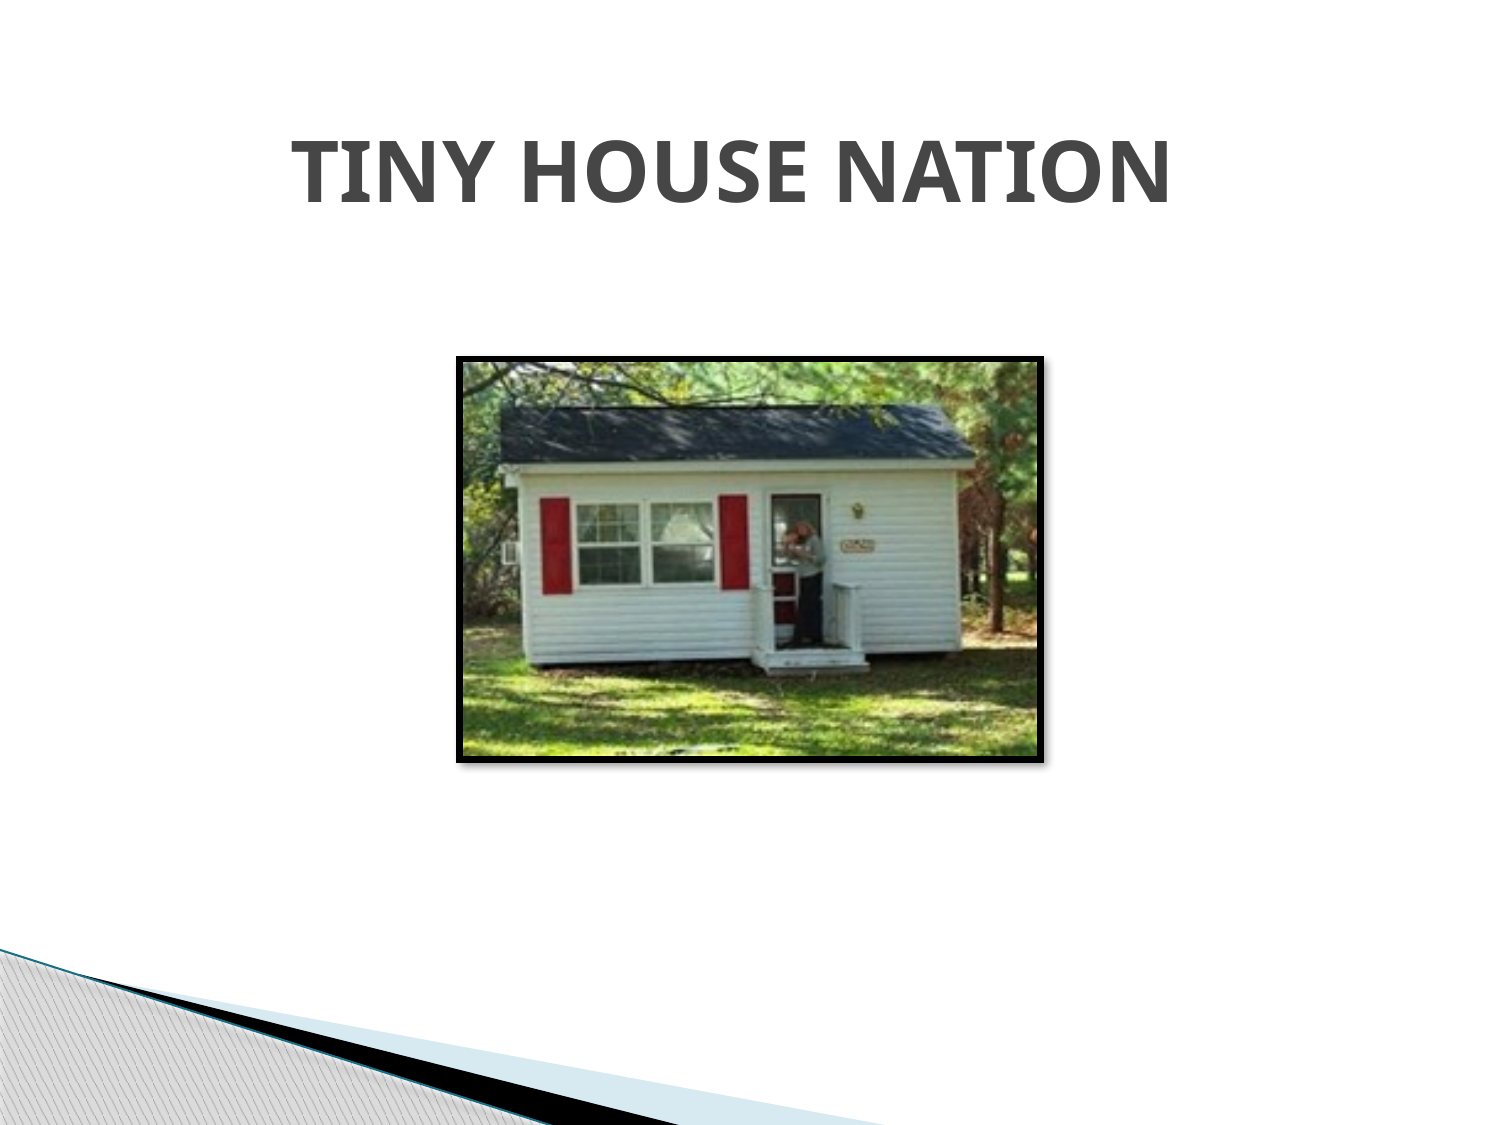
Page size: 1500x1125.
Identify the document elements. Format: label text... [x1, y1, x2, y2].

title TINY HOUSE NATION [75, 75, 1425, 263]
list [462, 362, 1038, 757]
